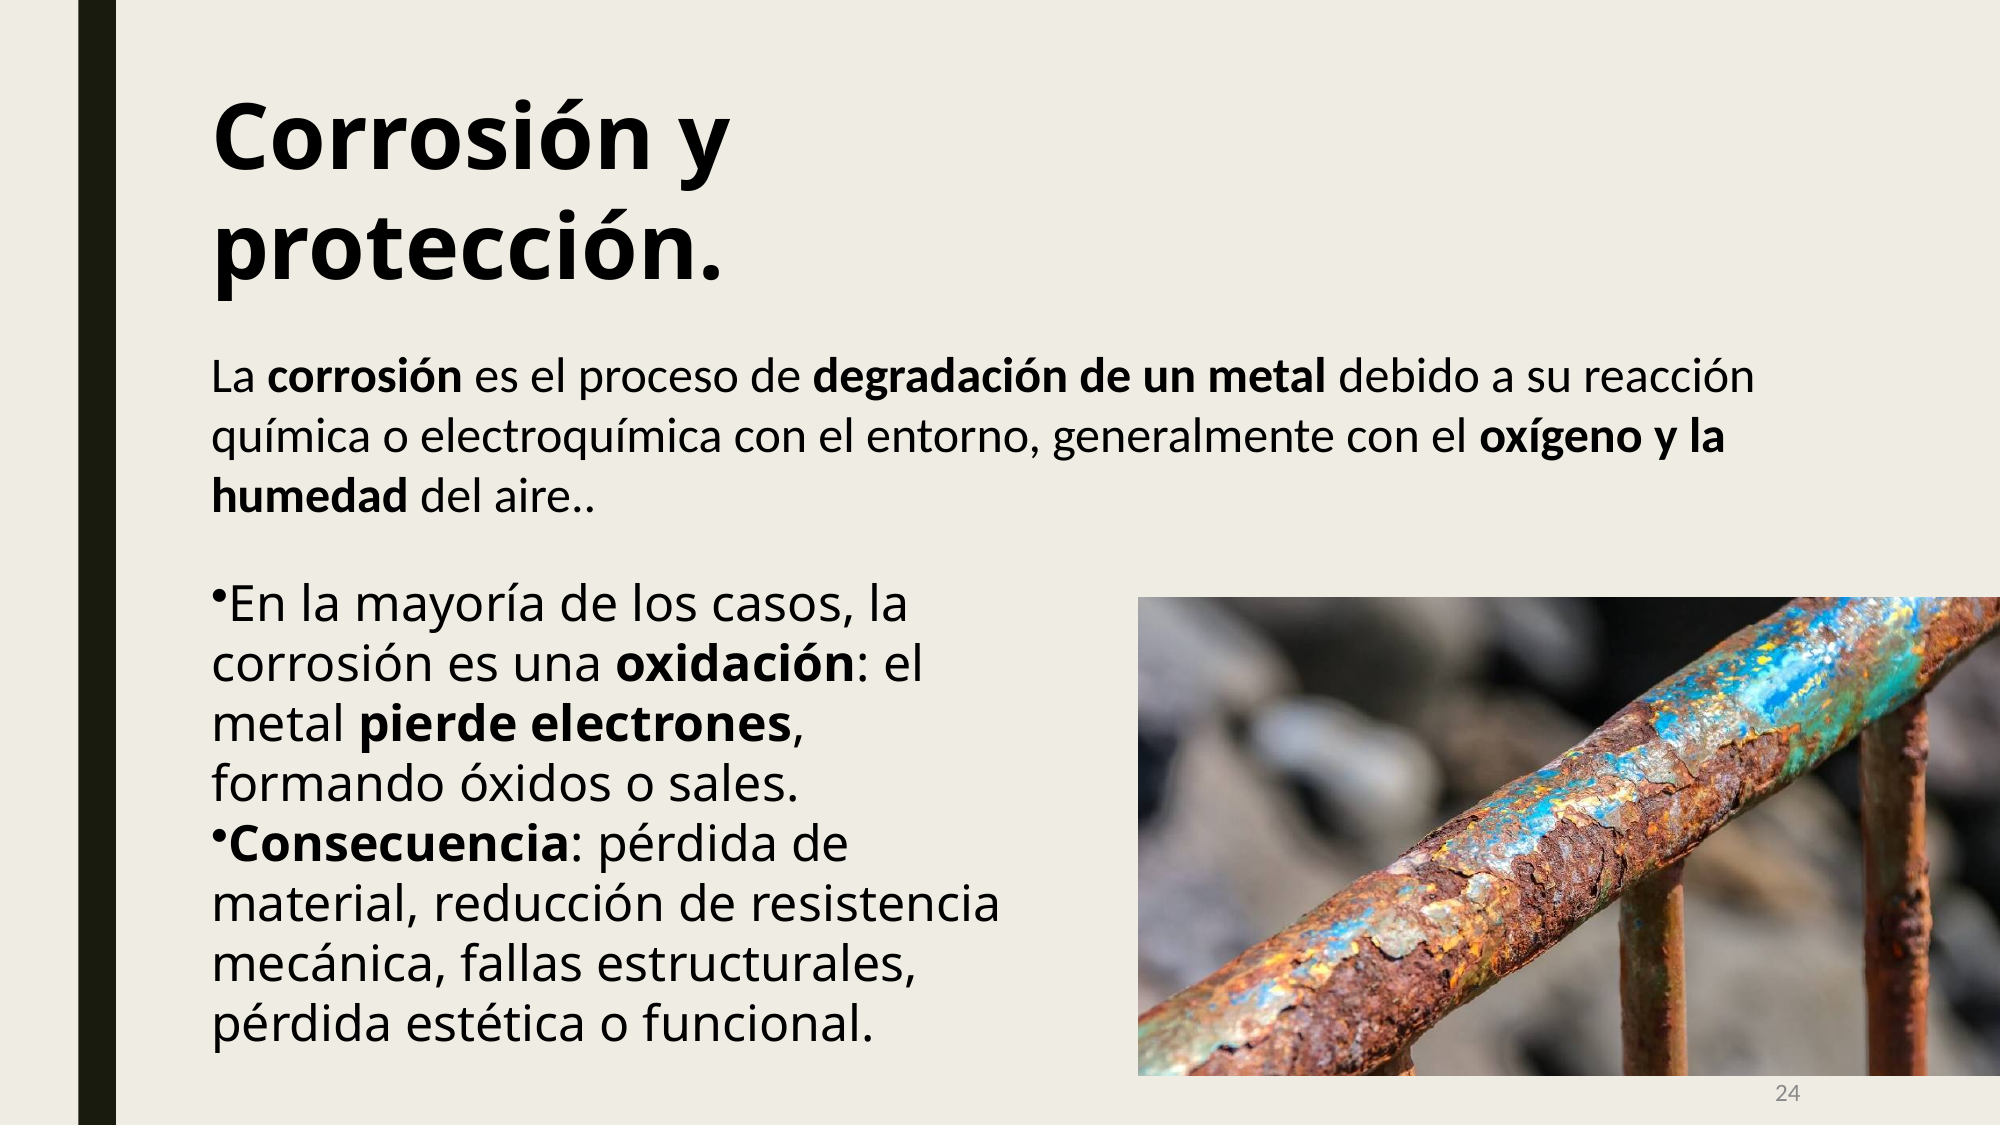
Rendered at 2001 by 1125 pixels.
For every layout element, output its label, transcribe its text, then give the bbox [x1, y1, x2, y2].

text_box La corrosión es el proceso de degradación de un metal debido a su reacción química o electroquímica con el entorno, generalmente con el oxígeno y la humedad del aire.. [196, 334, 1779, 531]
slide_number 24 [1553, 1076, 1816, 1125]
text_box En la mayoría de los casos, la corrosión es una oxidación: el metal pierde electrones, formando óxidos o sales. Consecuencia: pérdida de material, reducción de resistencia mecánica, fallas estructurales, pérdida estética o funcional. [196, 564, 1048, 1060]
text_box Corrosión y protección. [196, 70, 1282, 305]
picture [1138, 597, 2000, 1076]
